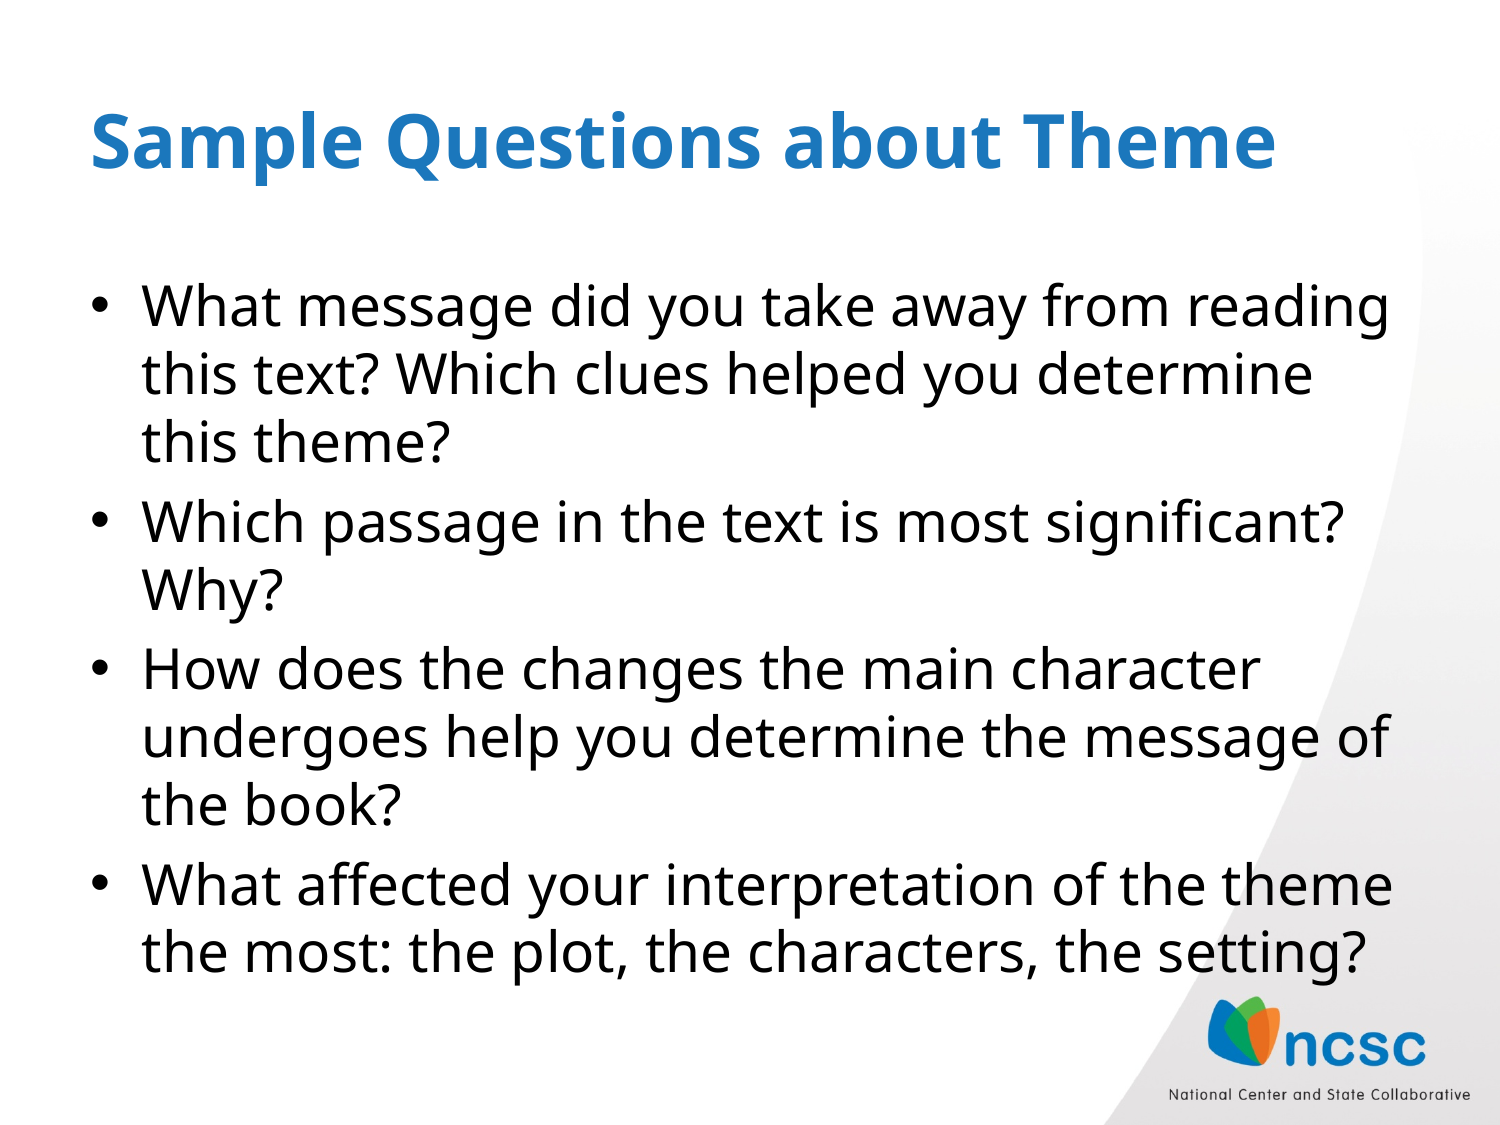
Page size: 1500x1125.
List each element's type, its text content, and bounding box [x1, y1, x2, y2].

list What message did you take away from reading this text? Which clues helped you determine this theme? Which passage in the text is most significant? Why? How does the changes the main character undergoes help you determine the message of the book? What affected your interpretation of the theme the most: the plot, the characters, the setting? [74, 262, 1426, 1006]
picture [0, 0, 1500, 1125]
title Sample Questions about Theme [74, 44, 1426, 233]
